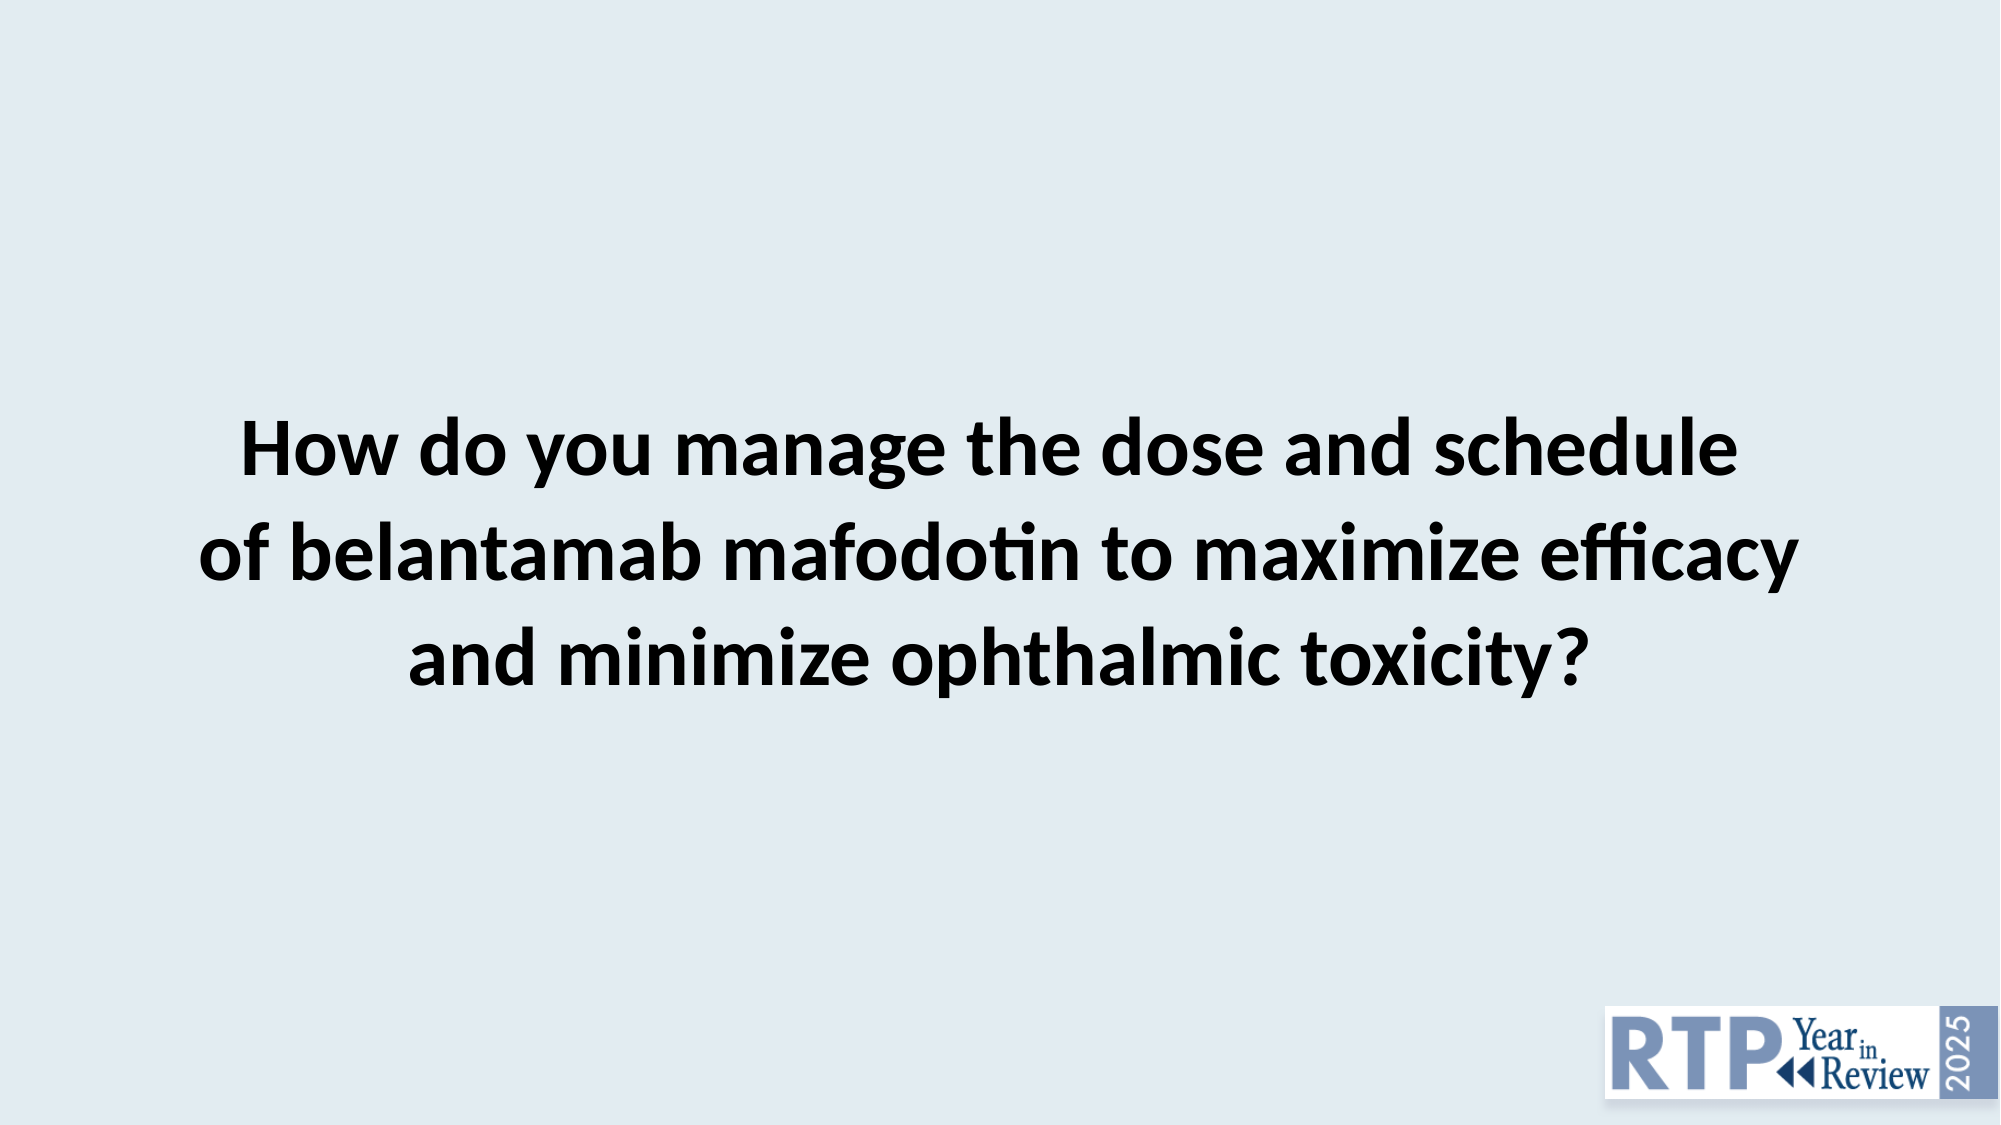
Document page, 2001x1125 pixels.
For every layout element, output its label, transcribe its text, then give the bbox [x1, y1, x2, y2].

picture [1605, 1006, 1998, 1099]
list How do you manage the dose and schedule of belantamab mafodotin to maximize efficacy and minimize ophthalmic toxicity? [149, 101, 1850, 988]
